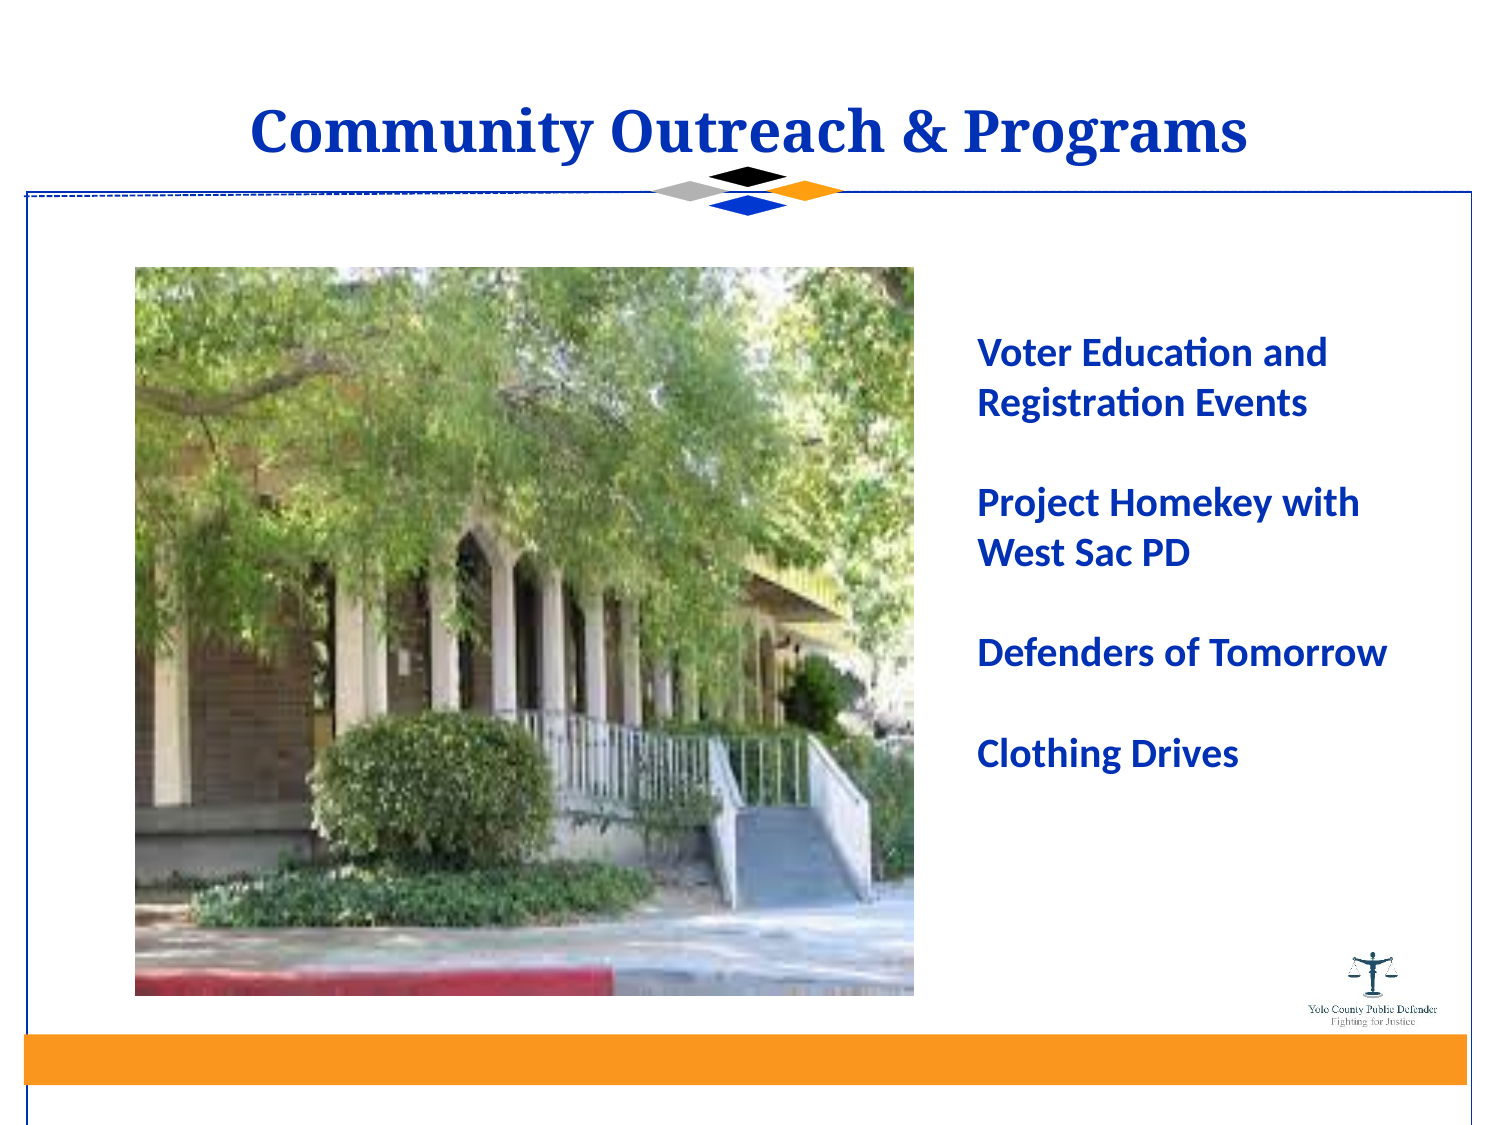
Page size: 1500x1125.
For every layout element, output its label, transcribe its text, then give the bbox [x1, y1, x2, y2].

text_box Community Outreach & Programs [49, 67, 1450, 192]
text_box [23, 1034, 962, 1086]
text_box Voter Education and Registration Events Project Homekey with West Sac PD Defenders of Tomorrow Clothing Drives [962, 267, 1423, 1125]
picture [135, 267, 914, 996]
text_box [27, 191, 1472, 1125]
text_box [1423, 1034, 1467, 1086]
picture [650, 166, 846, 218]
